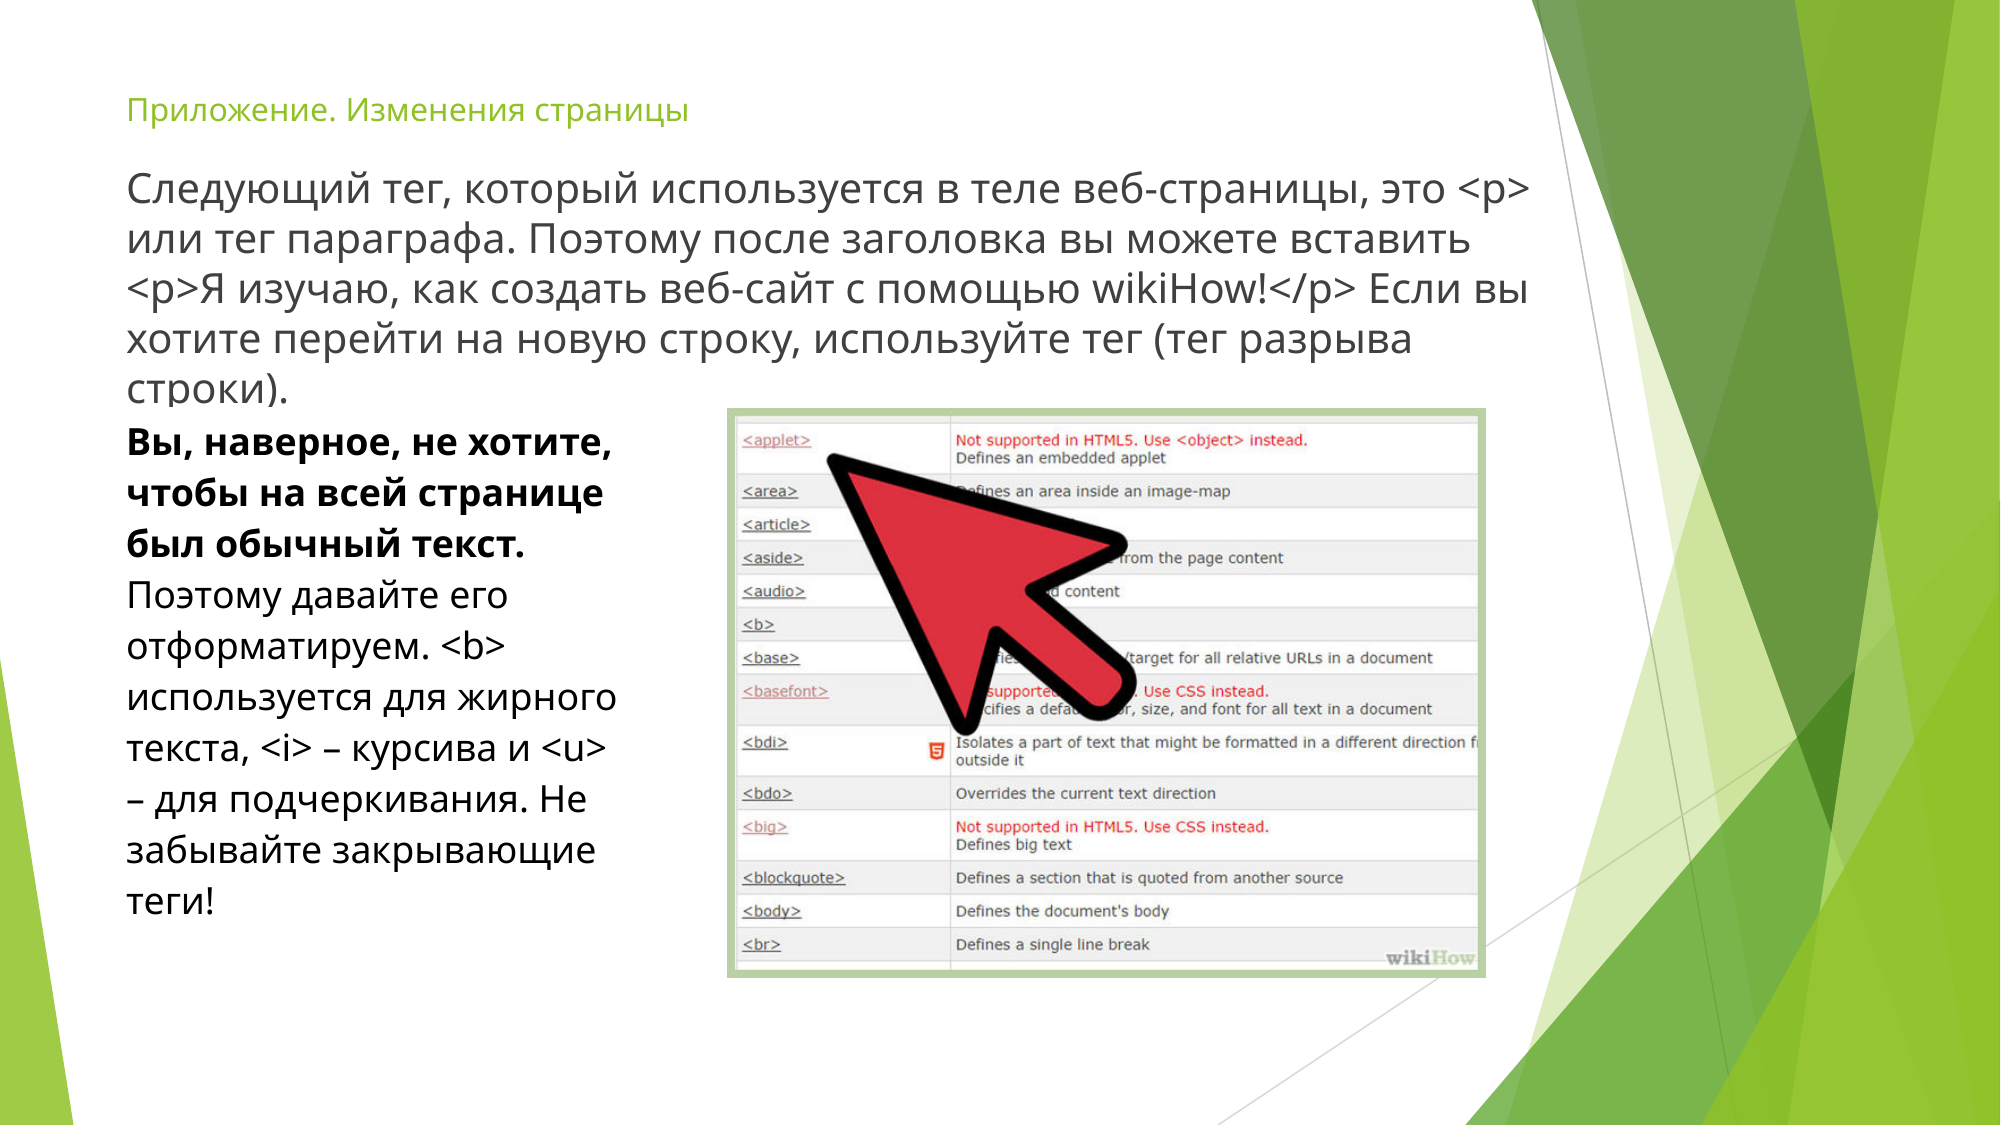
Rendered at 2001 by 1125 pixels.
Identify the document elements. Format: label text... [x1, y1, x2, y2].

table_header Вы, наверное, не хотите, чтобы на всей странице был обычный текст. Поэтому давайте его отформатируем. <b> используется для жирного текста, <i> – курсива и <u> – для подчеркивания. Не забывайте закрывающие теги! [112, 409, 650, 931]
title Приложение. Изменения страницы [111, 49, 744, 135]
list Следующий тег, который используется в теле веб-страницы, это <p> или тег параграфа. Поэтому после заголовка вы можете вставить <p>Я изучаю, как создать веб-сайт с помощью wikiHow!</p> Если вы хотите перейти на новую строку, используйте тег (тег разрыва строки). [111, 154, 1562, 389]
picture [727, 408, 1486, 978]
